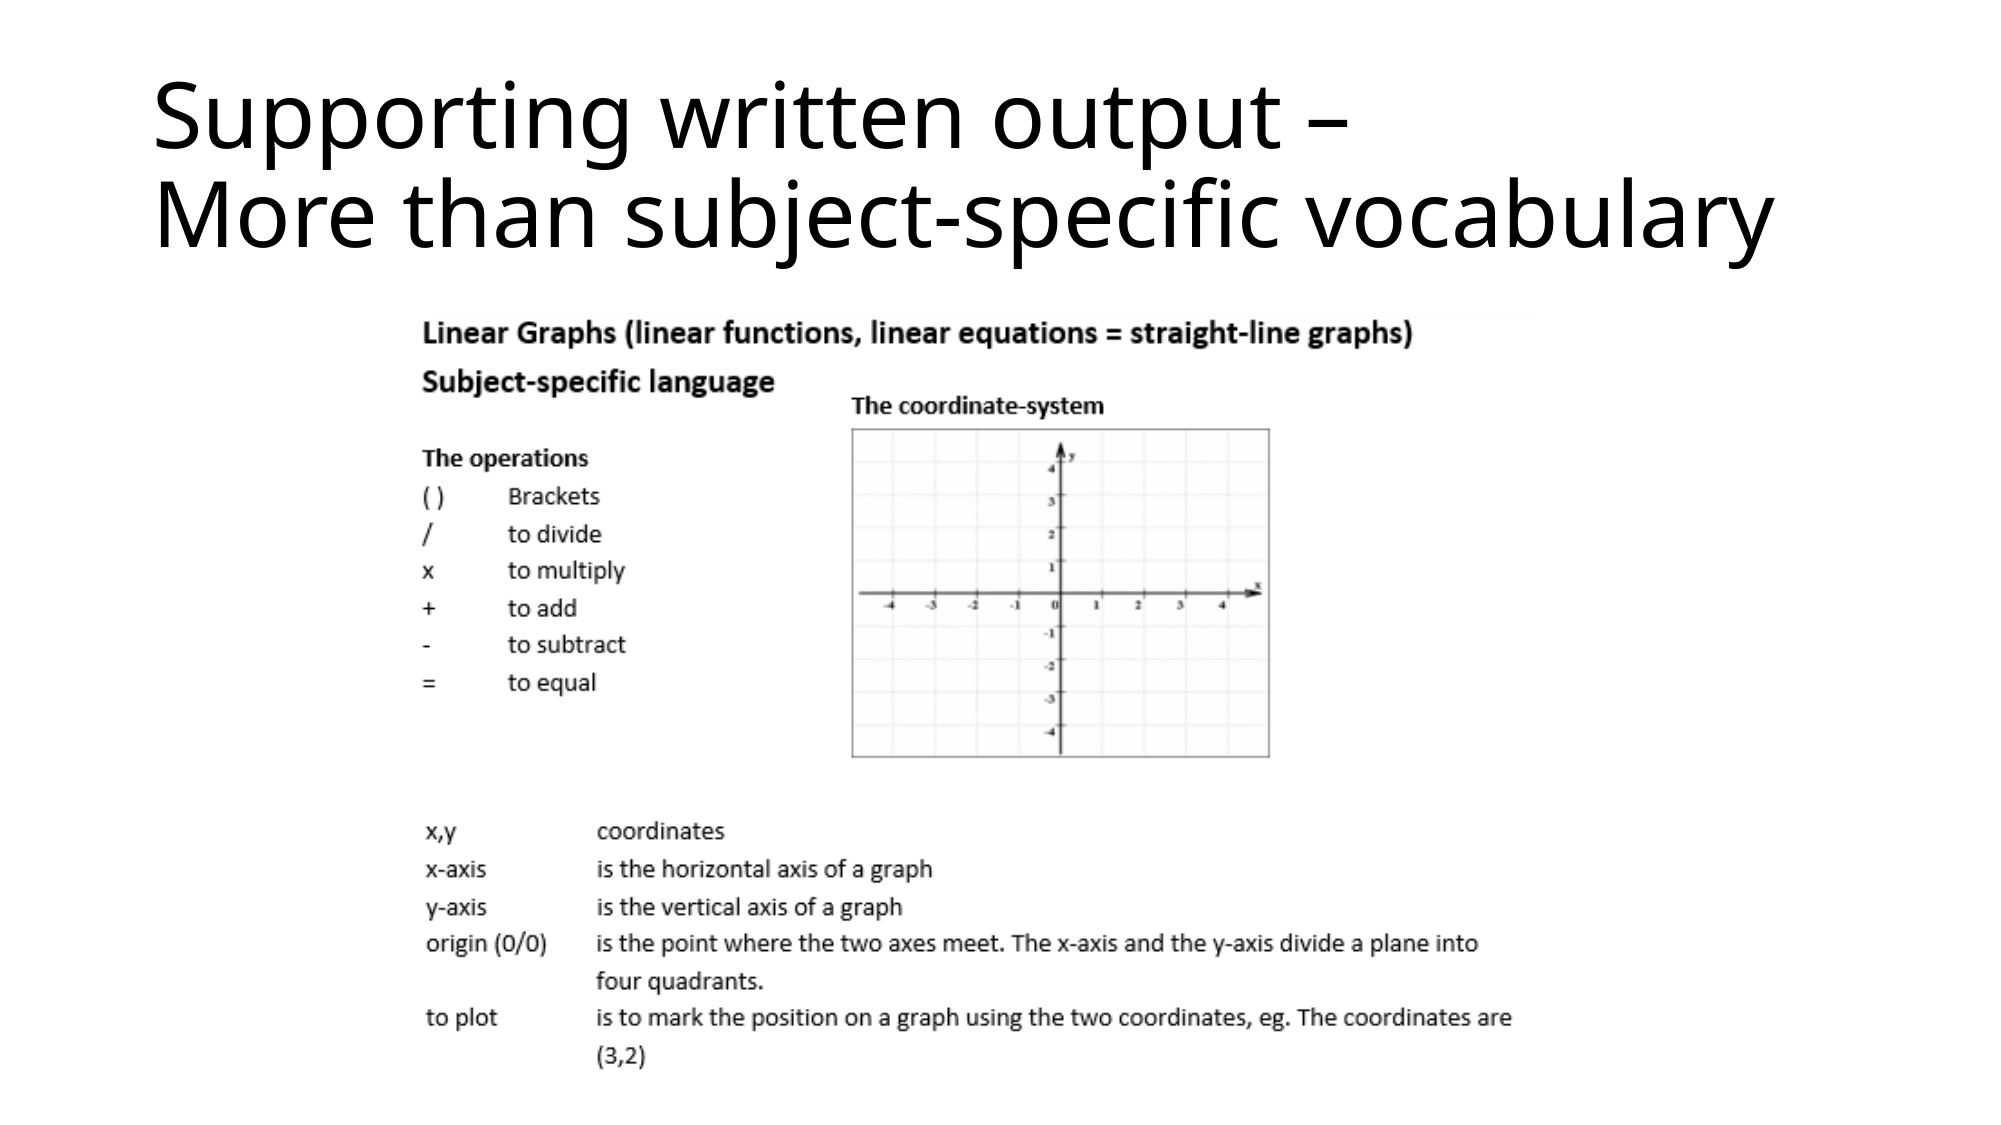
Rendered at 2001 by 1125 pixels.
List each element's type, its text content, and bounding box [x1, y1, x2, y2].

title Supporting written output – More than subject-specific vocabulary [137, 59, 1863, 278]
picture [410, 313, 1542, 1093]
